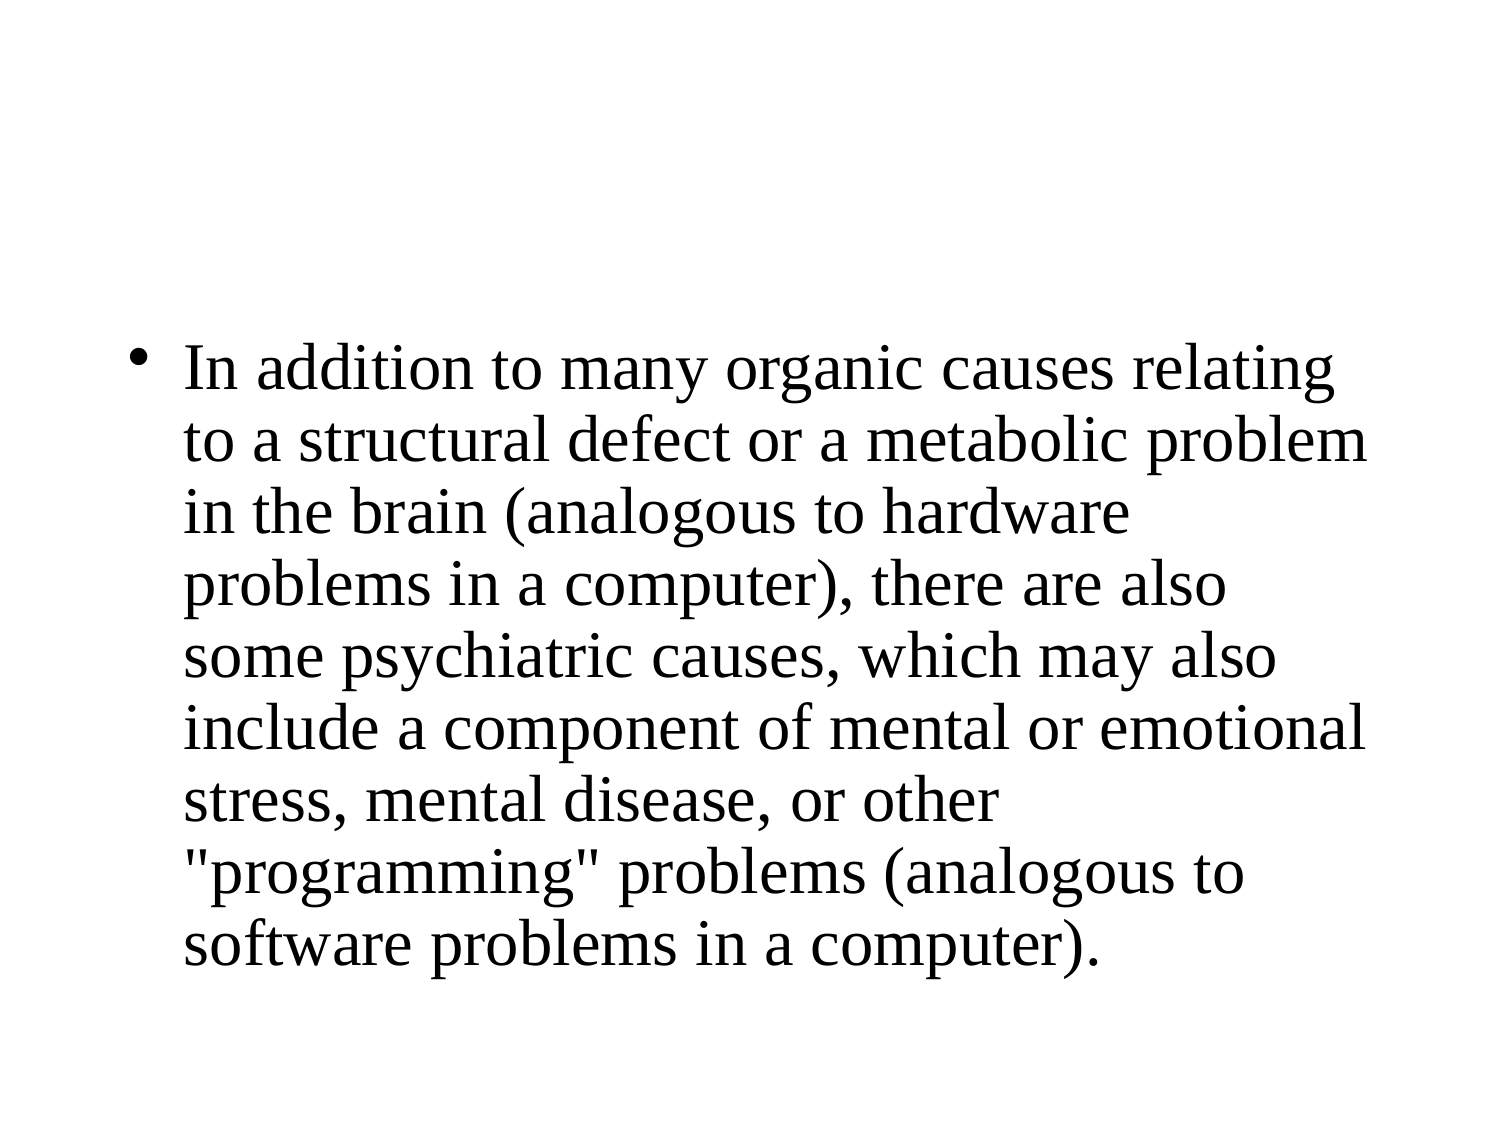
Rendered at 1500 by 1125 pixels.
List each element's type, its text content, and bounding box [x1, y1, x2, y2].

list In addition to many organic causes relating to a structural defect or a metabolic problem in the brain (analogous to hardware problems in a computer), there are also some psychiatric causes, which may also include a component of mental or emotional stress, mental disease, or other "programming" problems (analogous to software problems in a computer). [112, 324, 1388, 1001]
